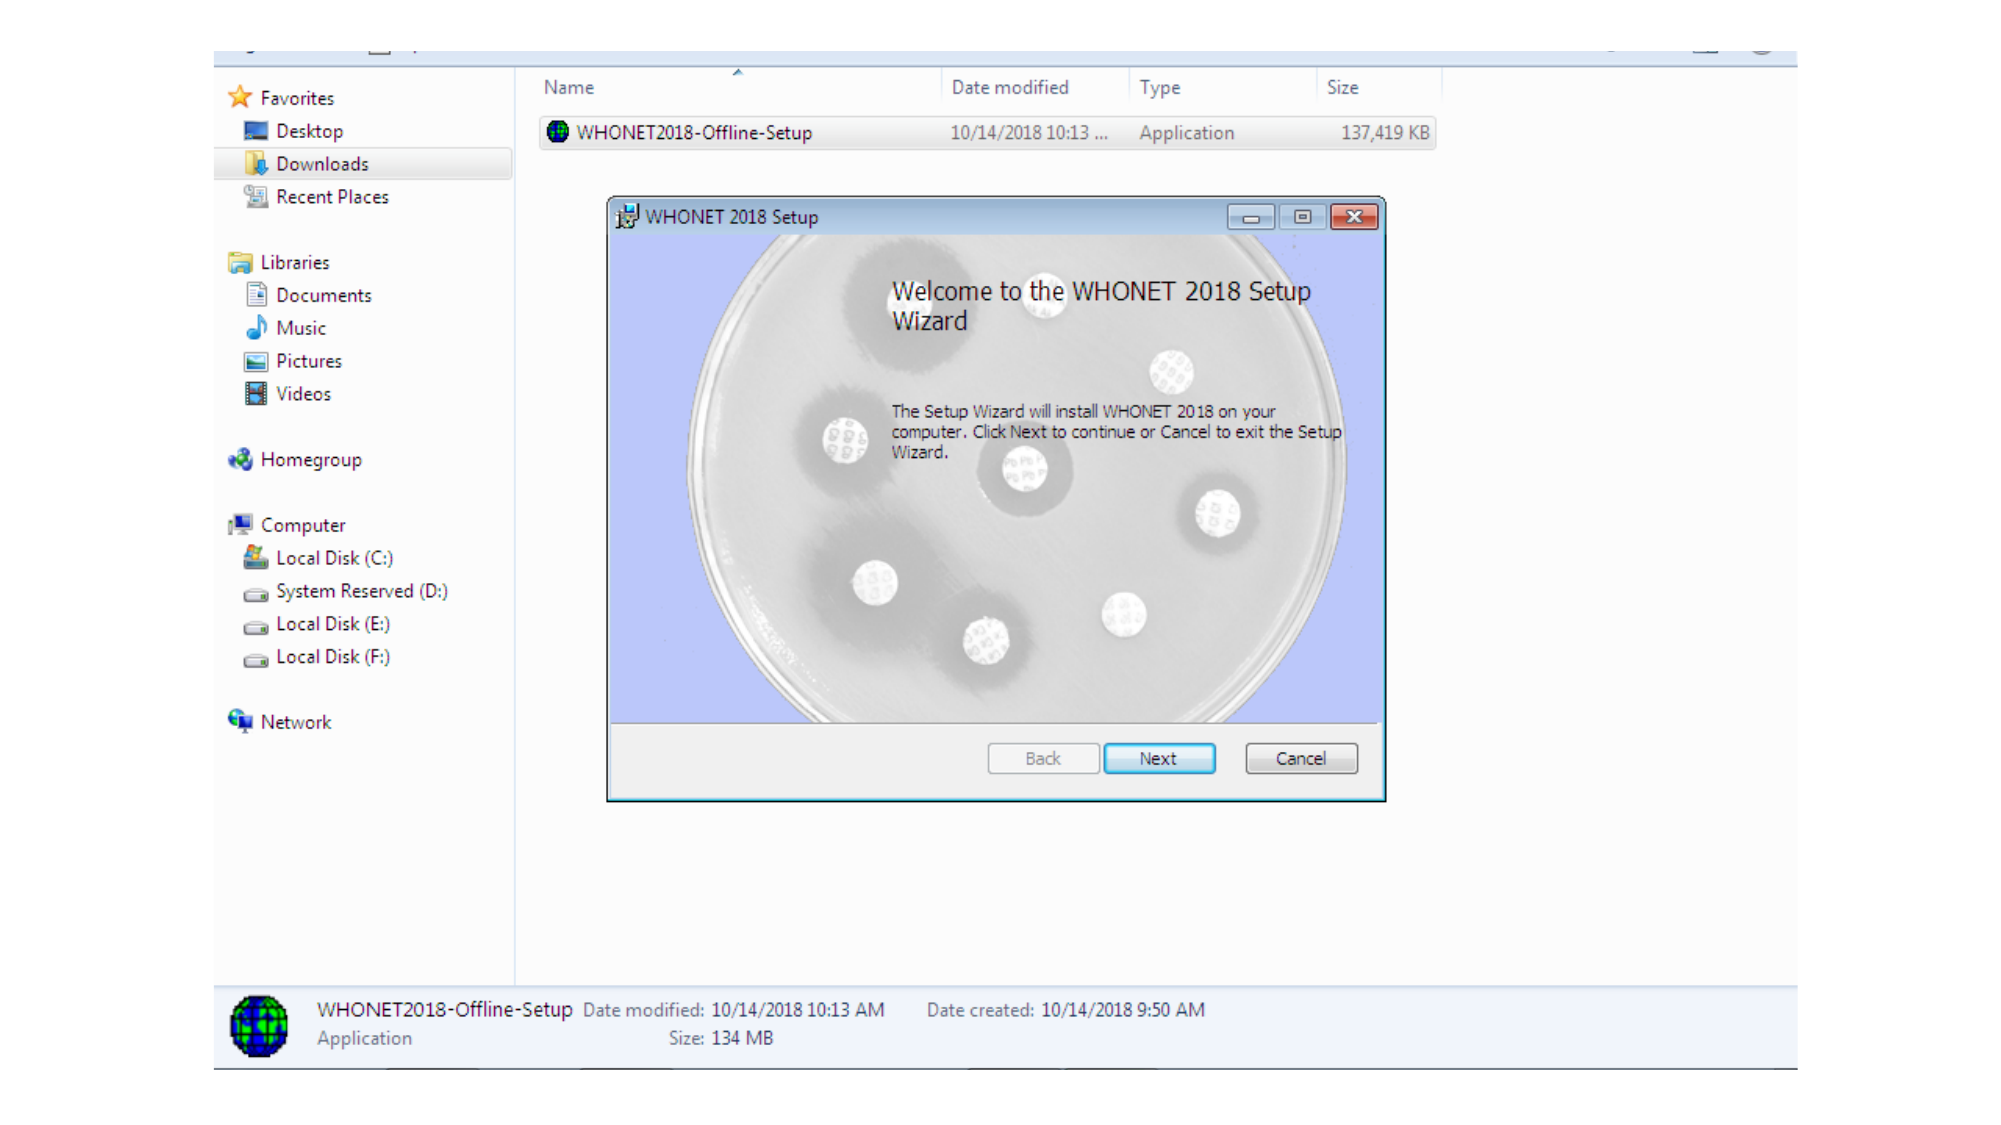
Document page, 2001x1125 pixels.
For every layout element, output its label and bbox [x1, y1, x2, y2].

picture [213, 51, 1798, 1070]
